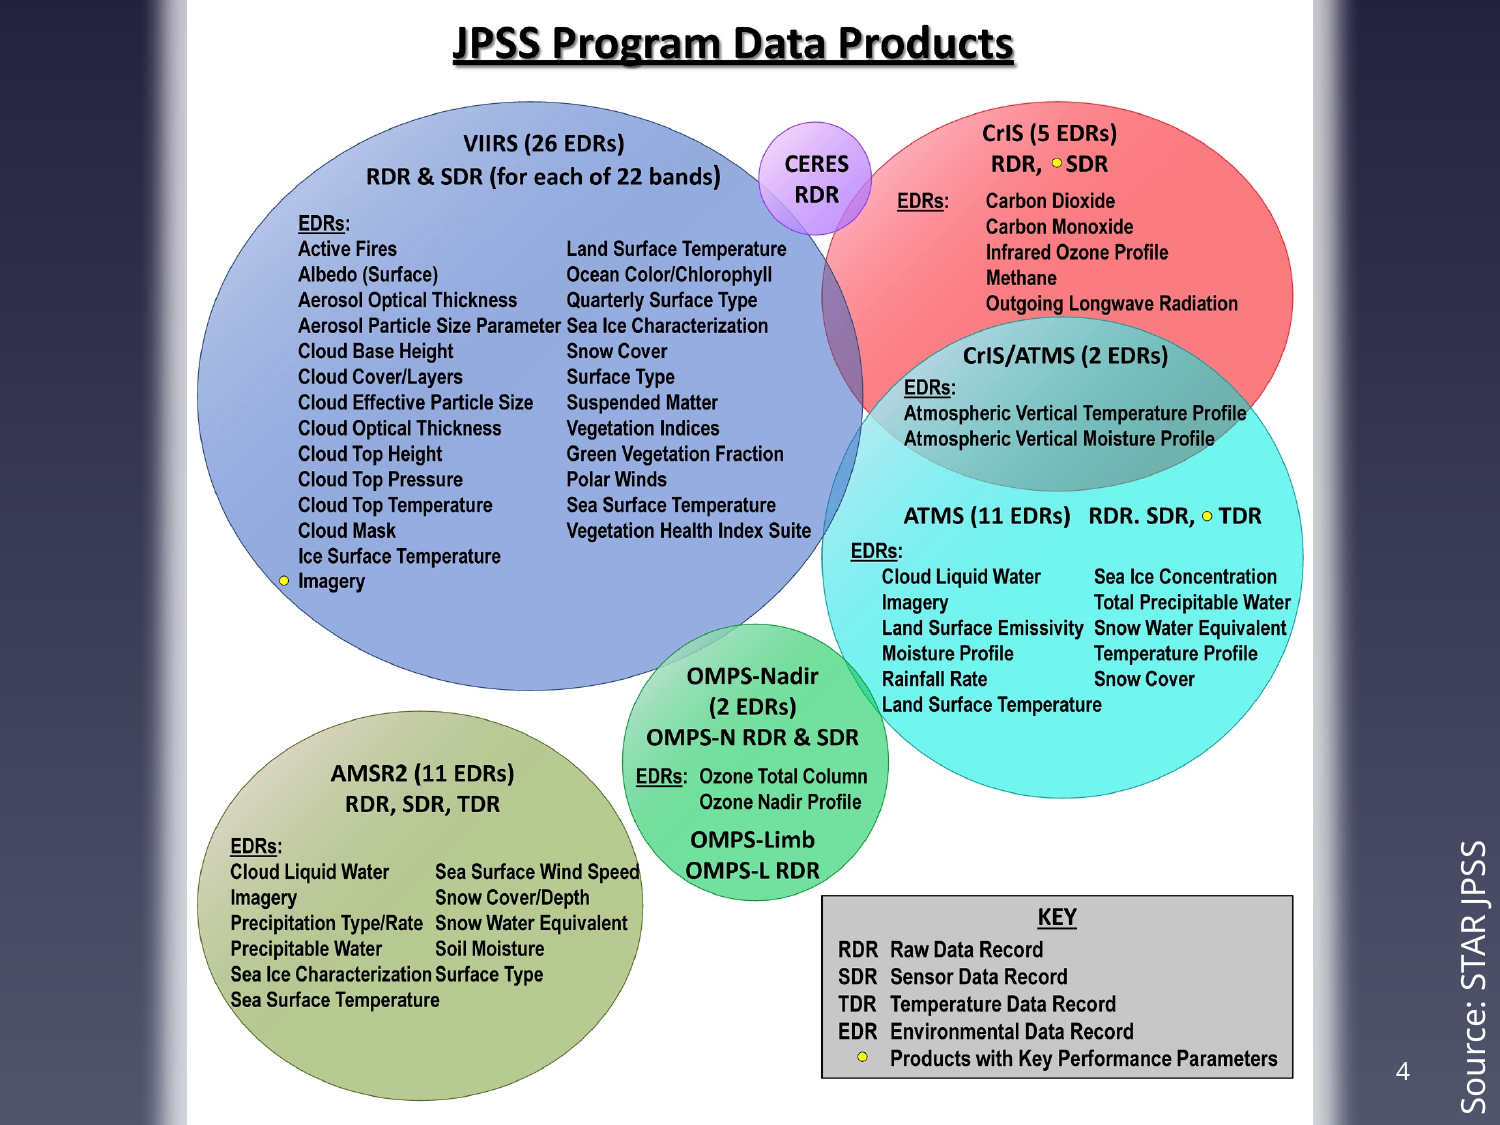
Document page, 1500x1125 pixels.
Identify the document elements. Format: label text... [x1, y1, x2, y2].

text_box Source: STAR JPSS [1444, 825, 1500, 1125]
picture [187, 0, 1313, 1125]
slide_number 4 [1315, 1042, 1425, 1103]
